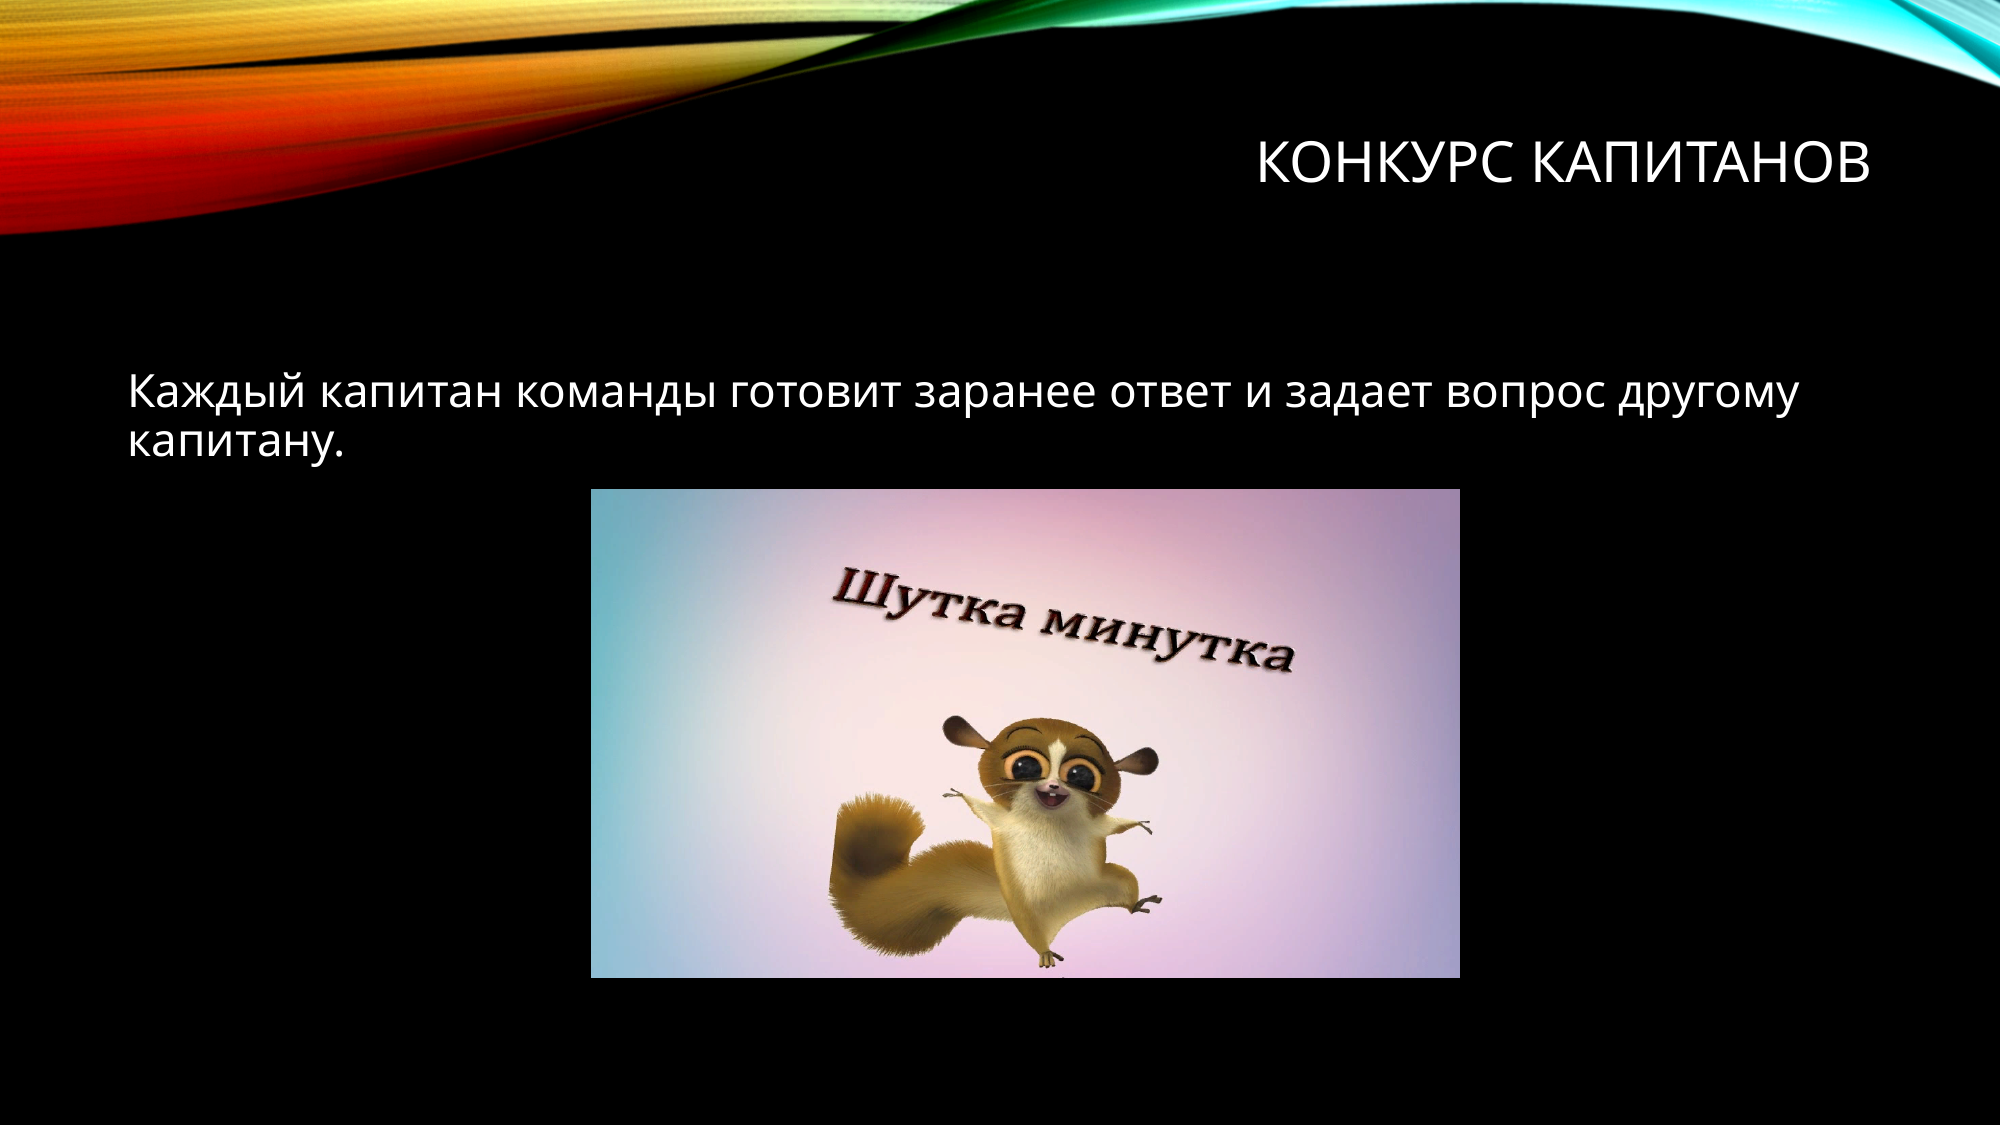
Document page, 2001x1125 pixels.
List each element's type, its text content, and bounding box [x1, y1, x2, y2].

title Конкурс капитанов [474, 125, 1888, 333]
picture [0, 0, 2000, 237]
picture [591, 489, 1461, 979]
list Каждый капитан команды готовит заранее ответ и задает вопрос другому капитану. [112, 360, 1888, 1021]
